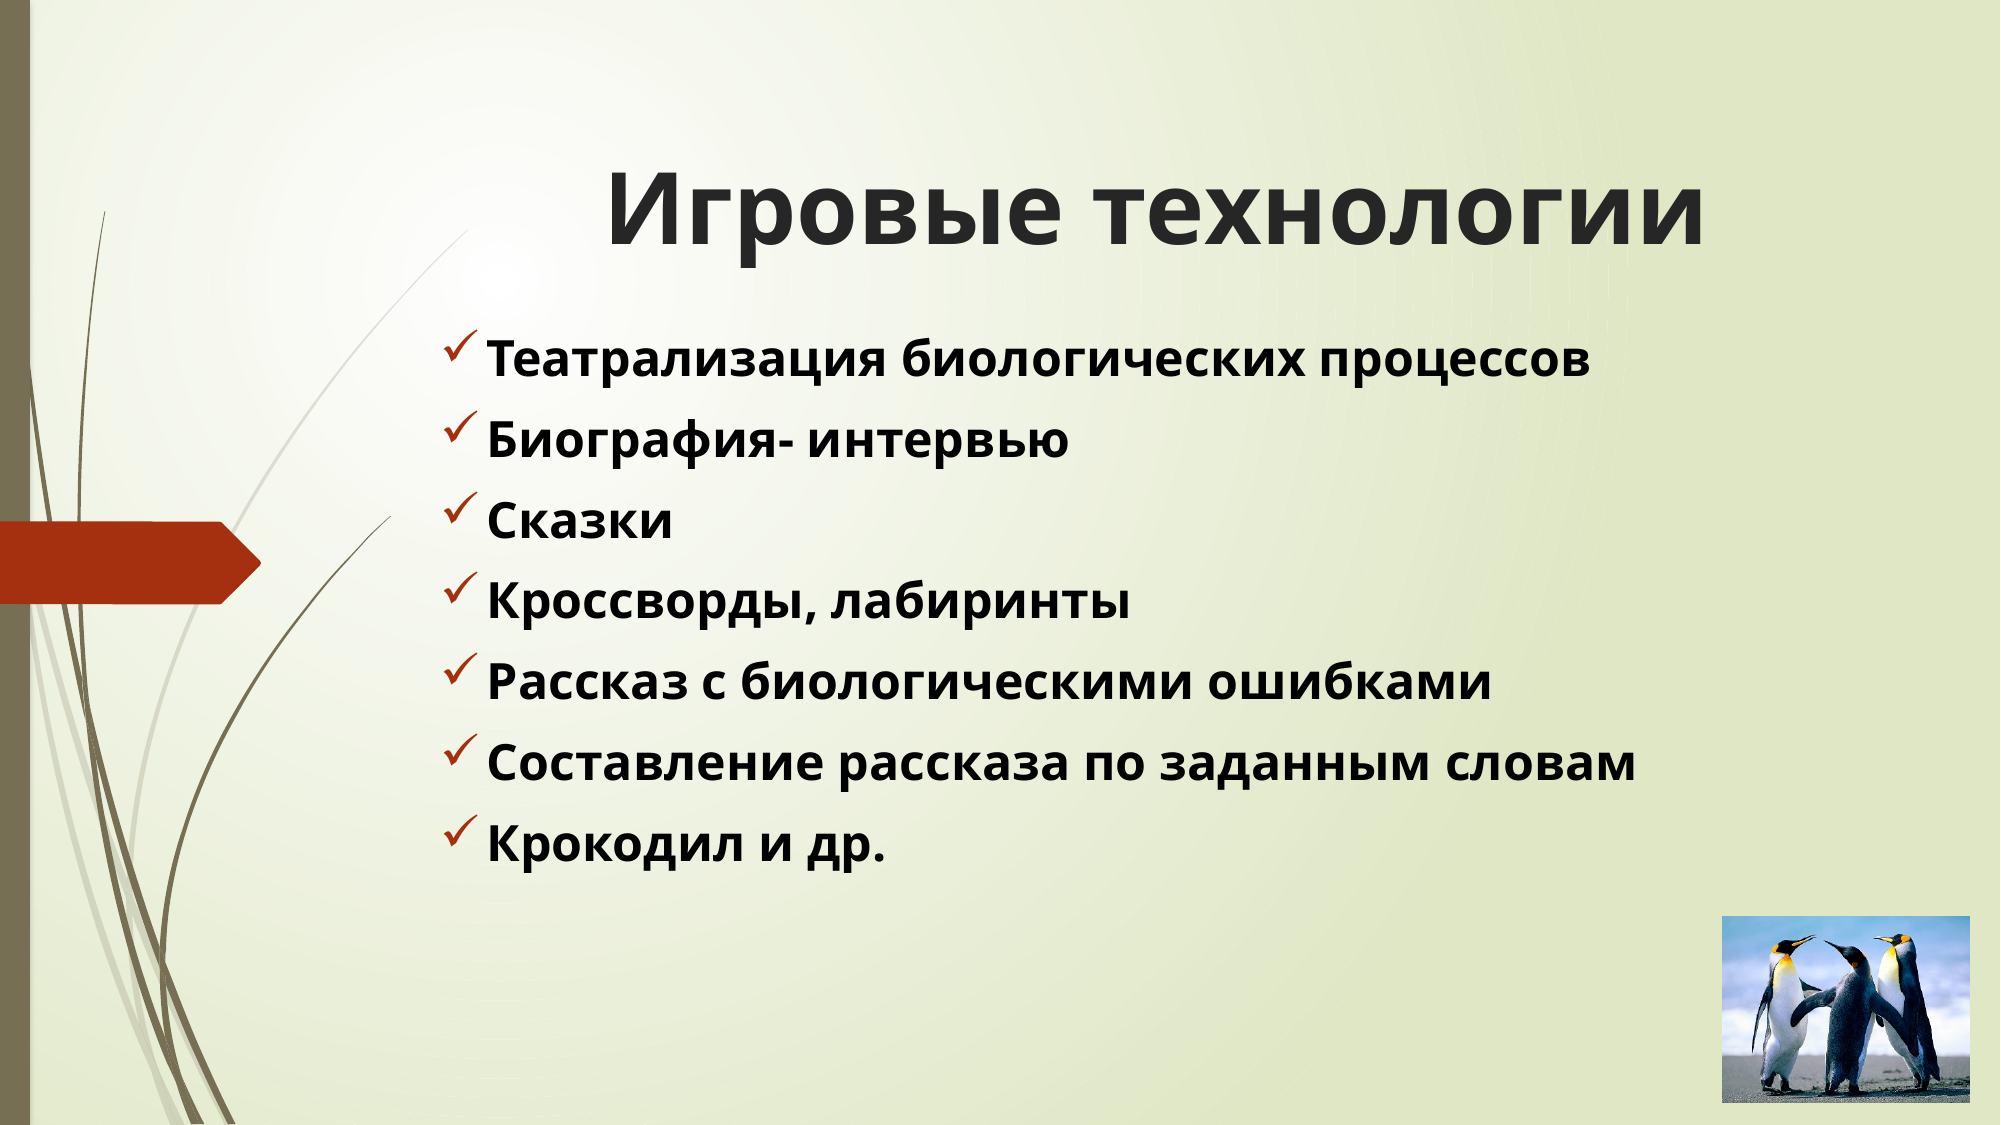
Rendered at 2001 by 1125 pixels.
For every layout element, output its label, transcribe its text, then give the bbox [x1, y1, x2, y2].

title Игровые технологии [424, 99, 1888, 294]
picture [1721, 916, 1970, 1103]
list Театрализация биологических процессов Биография- интервью Сказки Кроссворды, лабиринты Рассказ с биологическими ошибками Составление рассказа по заданным словам Крокодил и др. [424, 294, 1888, 970]
